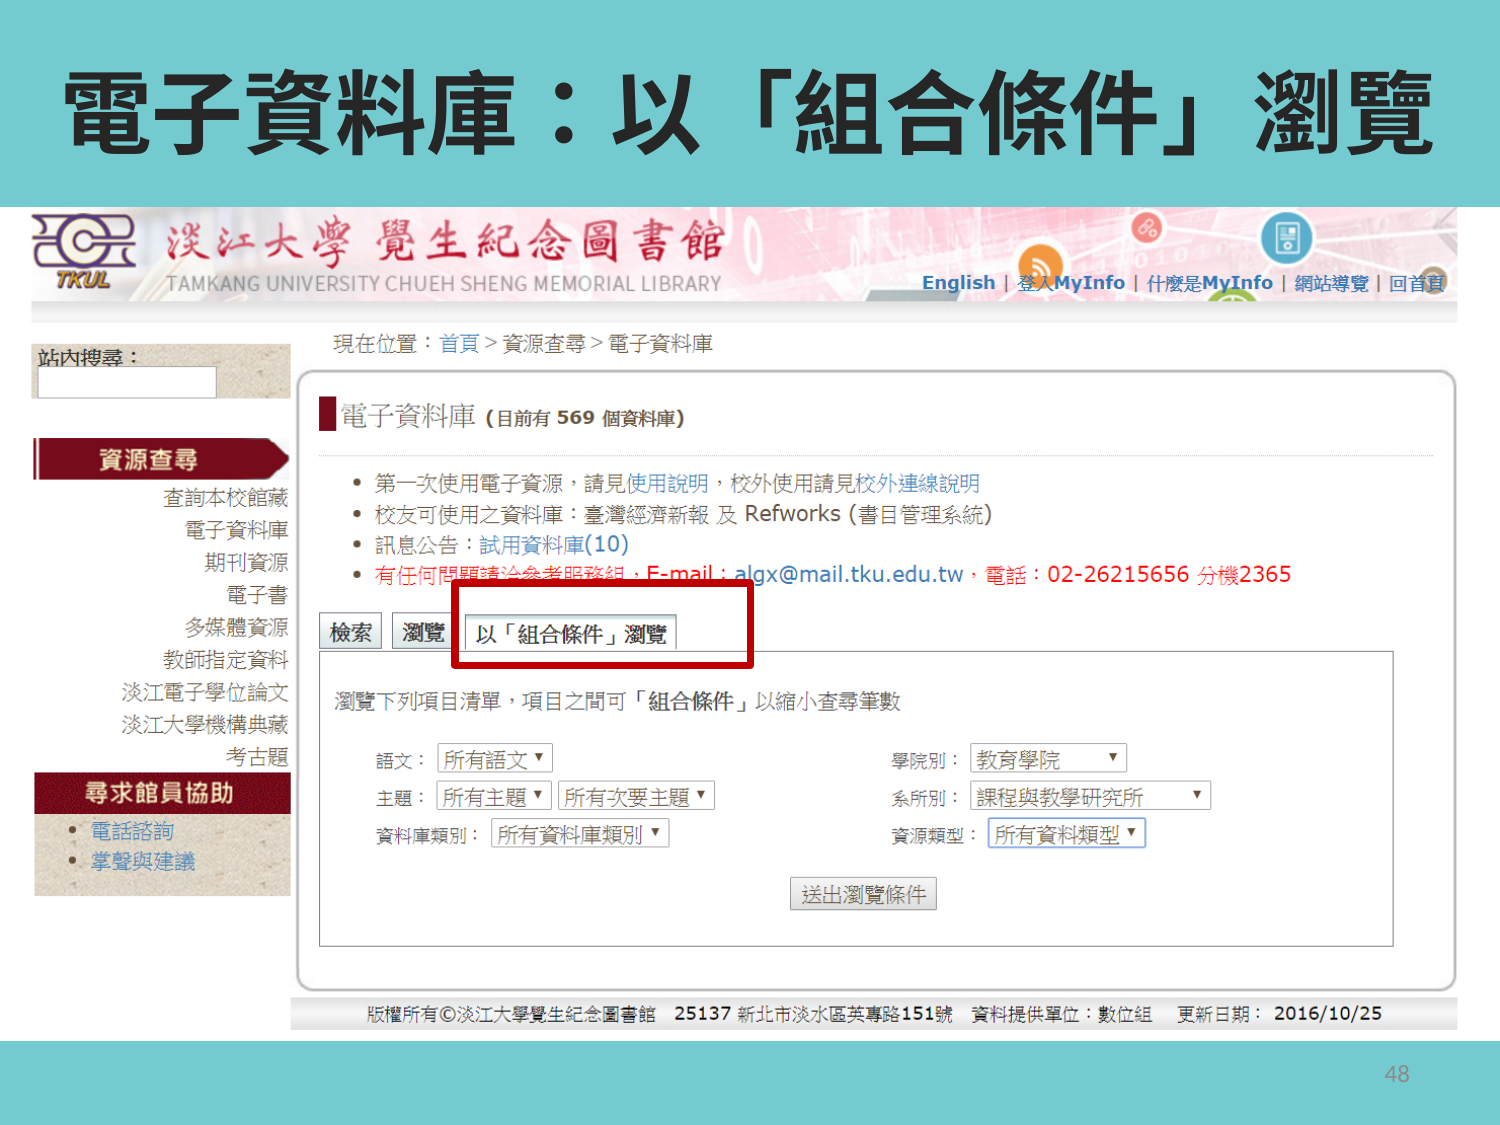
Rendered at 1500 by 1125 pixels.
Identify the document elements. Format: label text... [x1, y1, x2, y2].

picture [0, 207, 1500, 1041]
title 電子資料庫：以「組合條件」瀏覽 [38, 9, 1458, 206]
slide_number 48 [1074, 1049, 1425, 1103]
